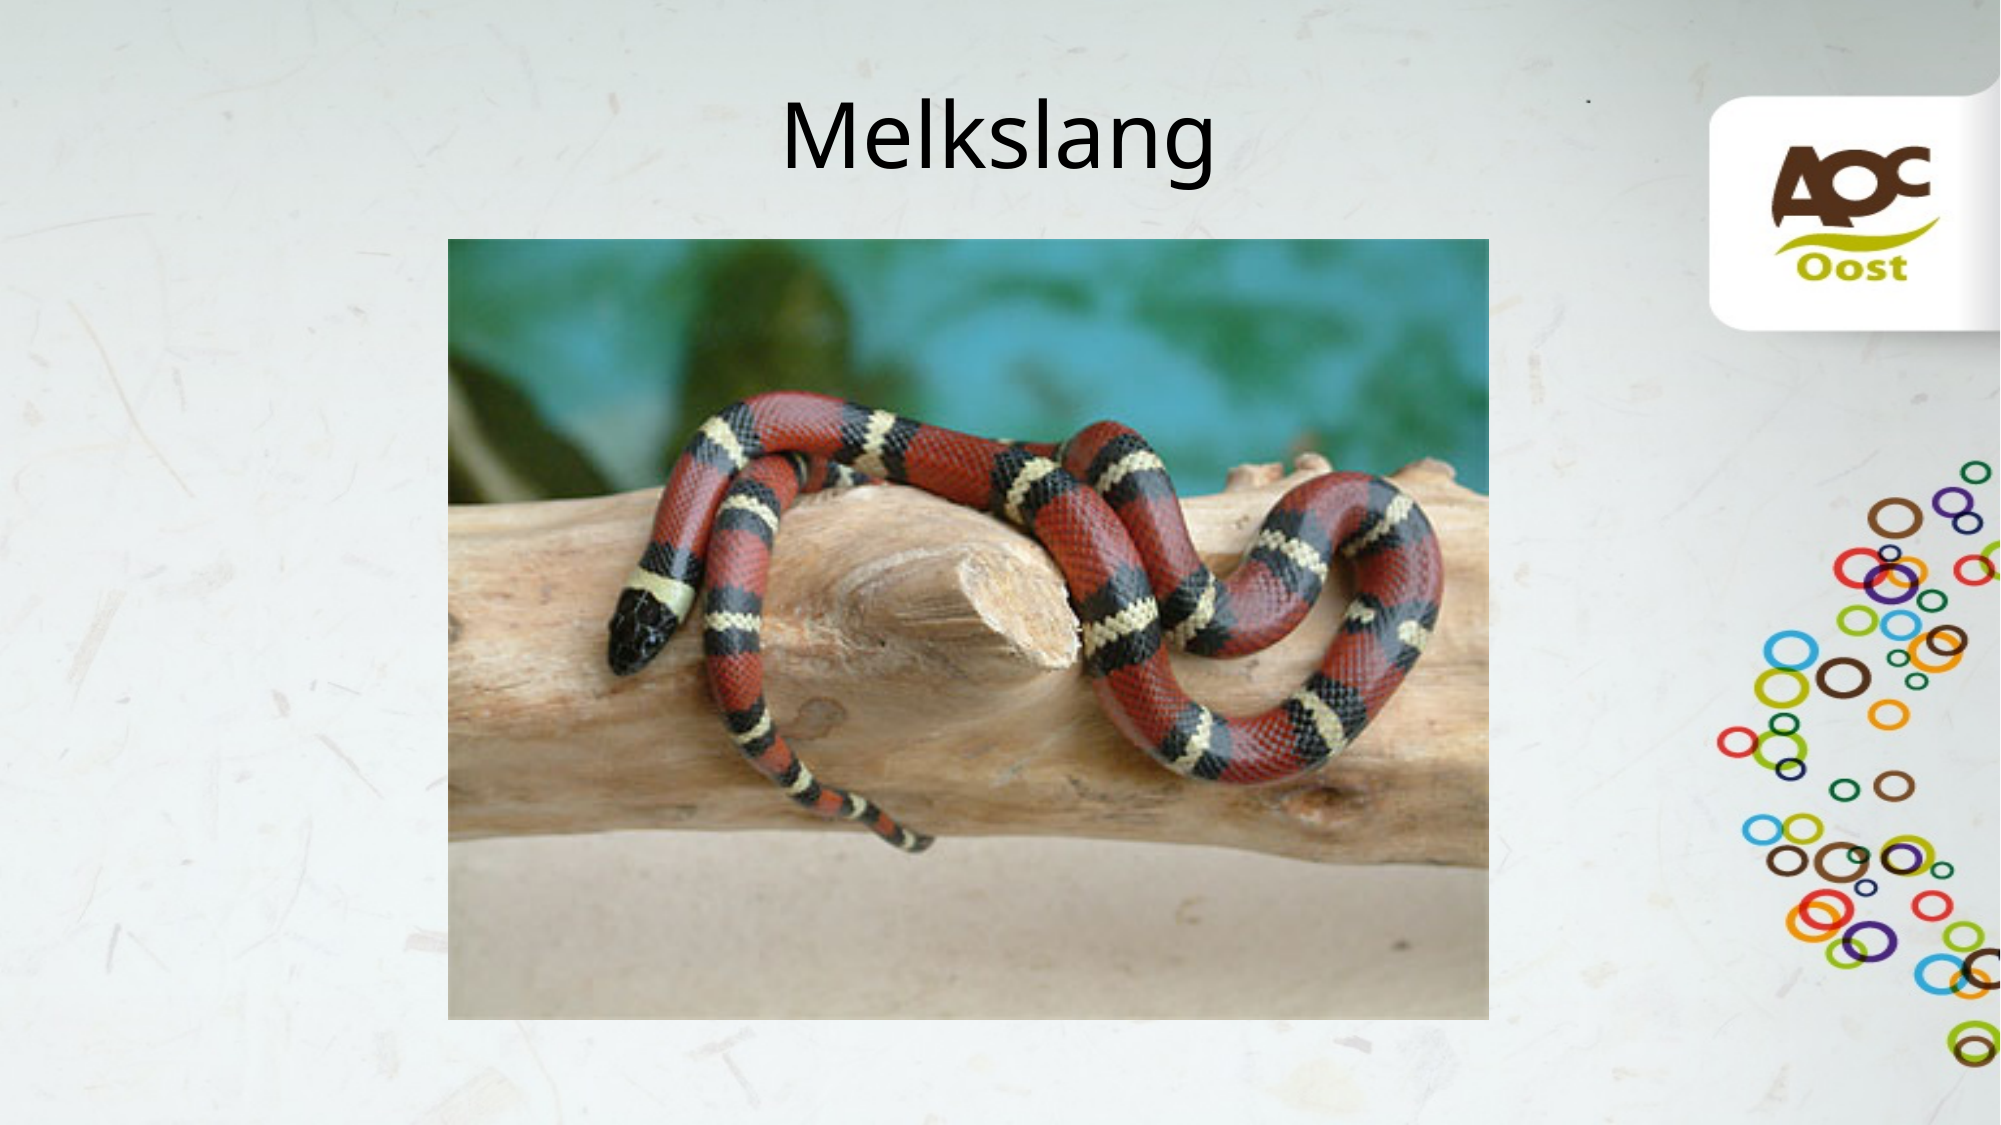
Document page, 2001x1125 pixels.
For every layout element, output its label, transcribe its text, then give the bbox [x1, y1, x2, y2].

picture [0, 0, 2001, 1125]
title Melkslang [99, 45, 1900, 233]
